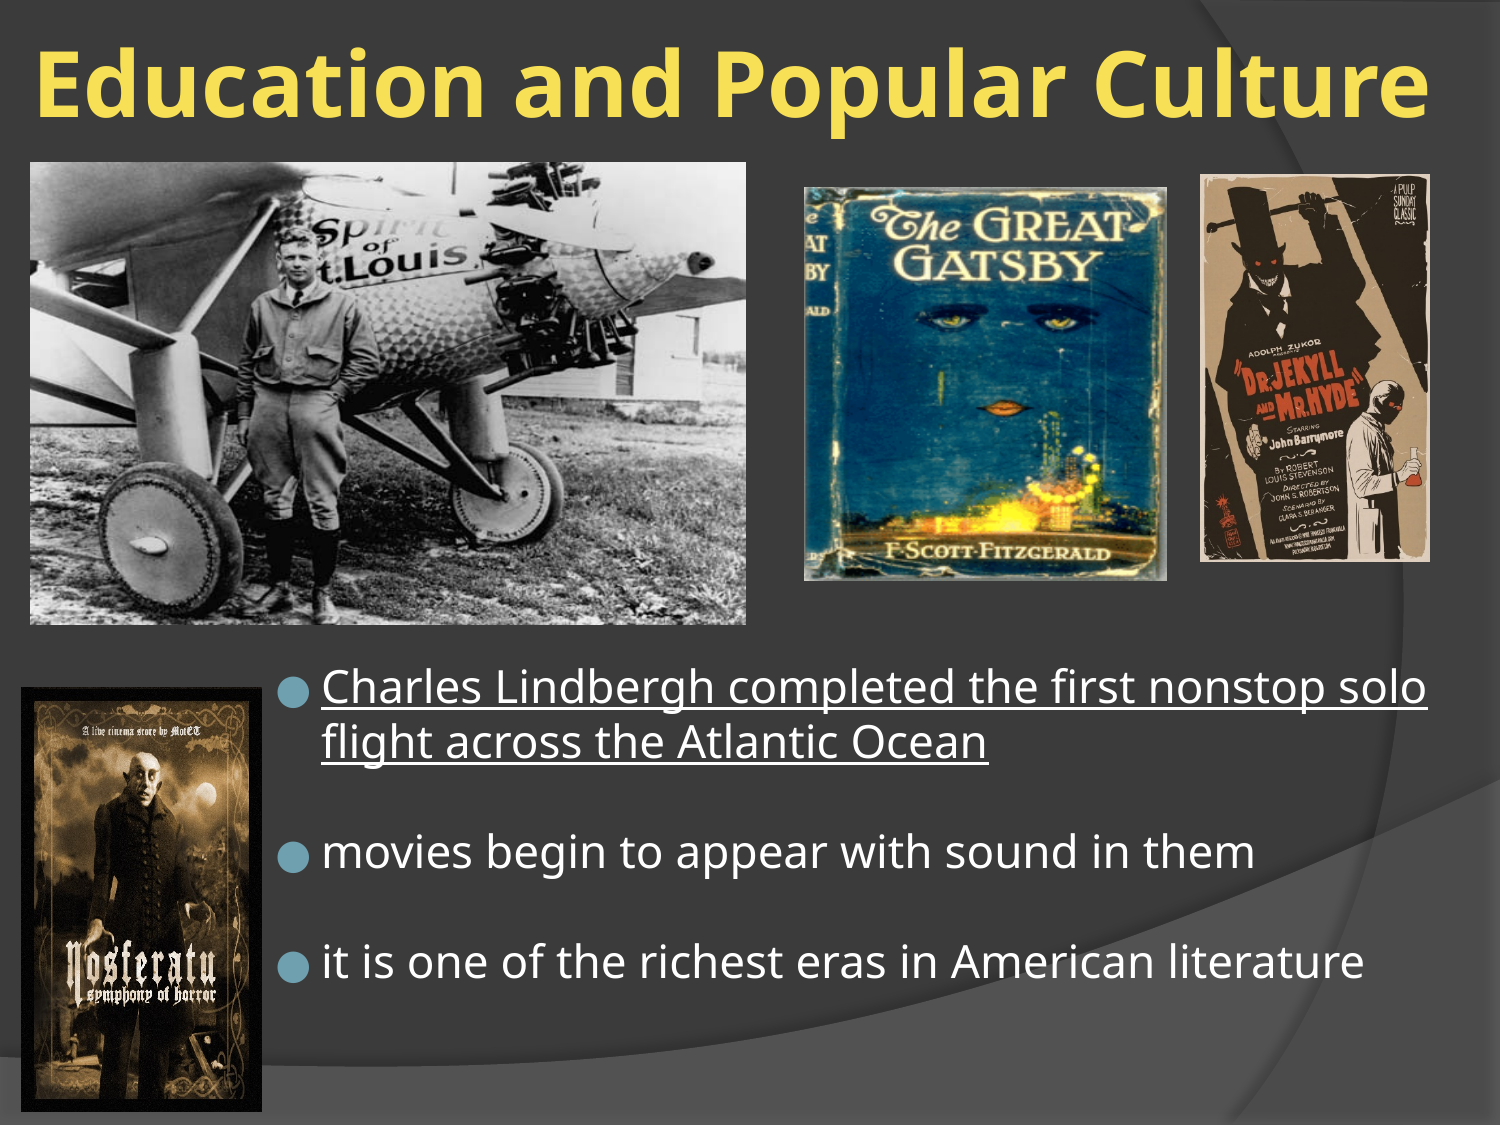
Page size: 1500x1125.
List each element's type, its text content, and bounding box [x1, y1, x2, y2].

picture [803, 187, 1167, 581]
picture [21, 687, 262, 1112]
title Education and Popular Culture [24, 0, 1500, 163]
picture [30, 162, 746, 625]
list Charles Lindbergh completed the first nonstop solo flight across the Atlantic Ocean movies begin to appear with sound in them it is one of the richest eras in American literature [187, 650, 1500, 1125]
picture [1199, 174, 1431, 563]
